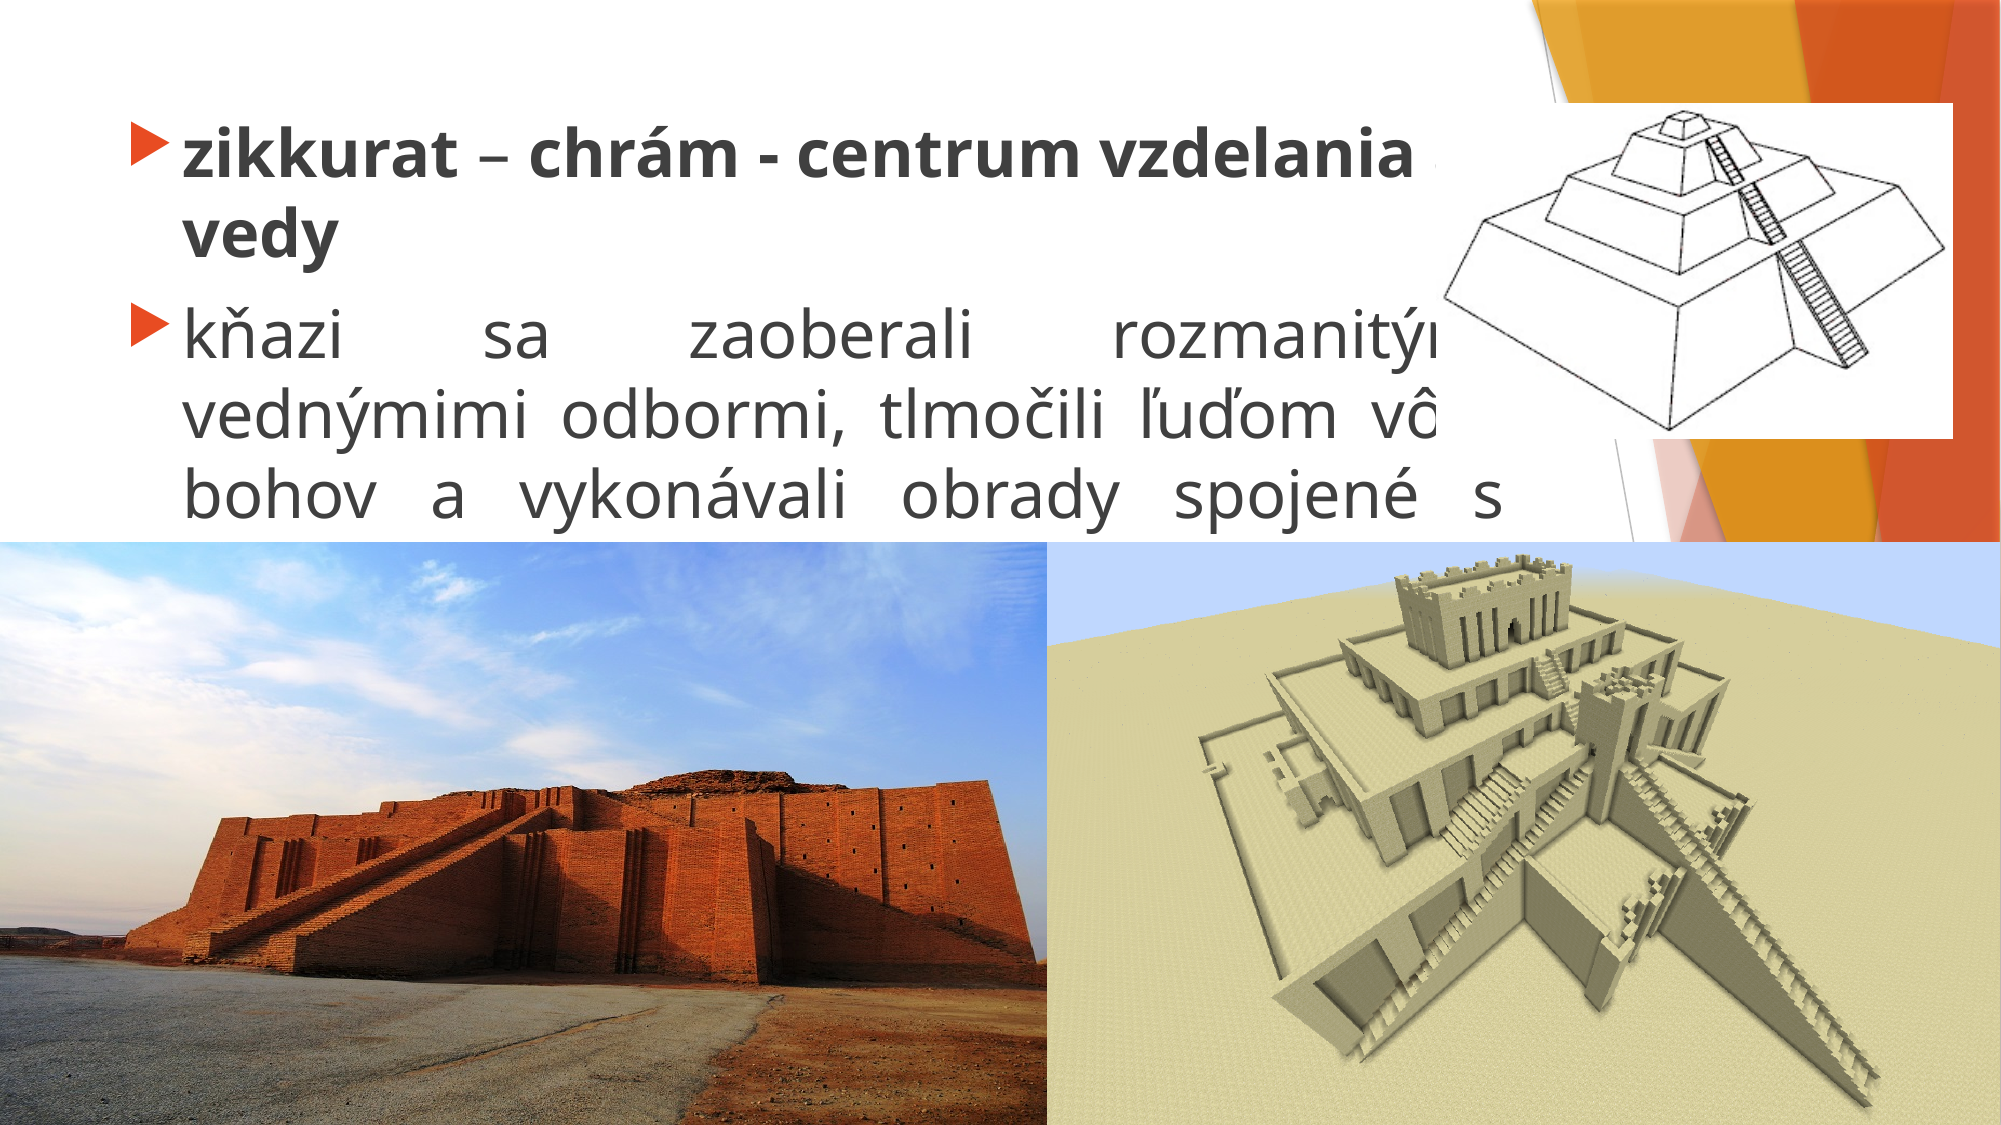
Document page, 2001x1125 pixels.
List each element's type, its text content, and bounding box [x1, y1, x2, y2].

picture [1436, 103, 1953, 439]
list zikkurat – chrám - centrum vzdelania a vedy kňazi sa zaoberali rozmanitými vednýmimi odbormi, tlmočili ľuďom vôľu bohov a vykonávali obrady spojené s obetami [111, 103, 1522, 541]
picture [0, 541, 2000, 1125]
